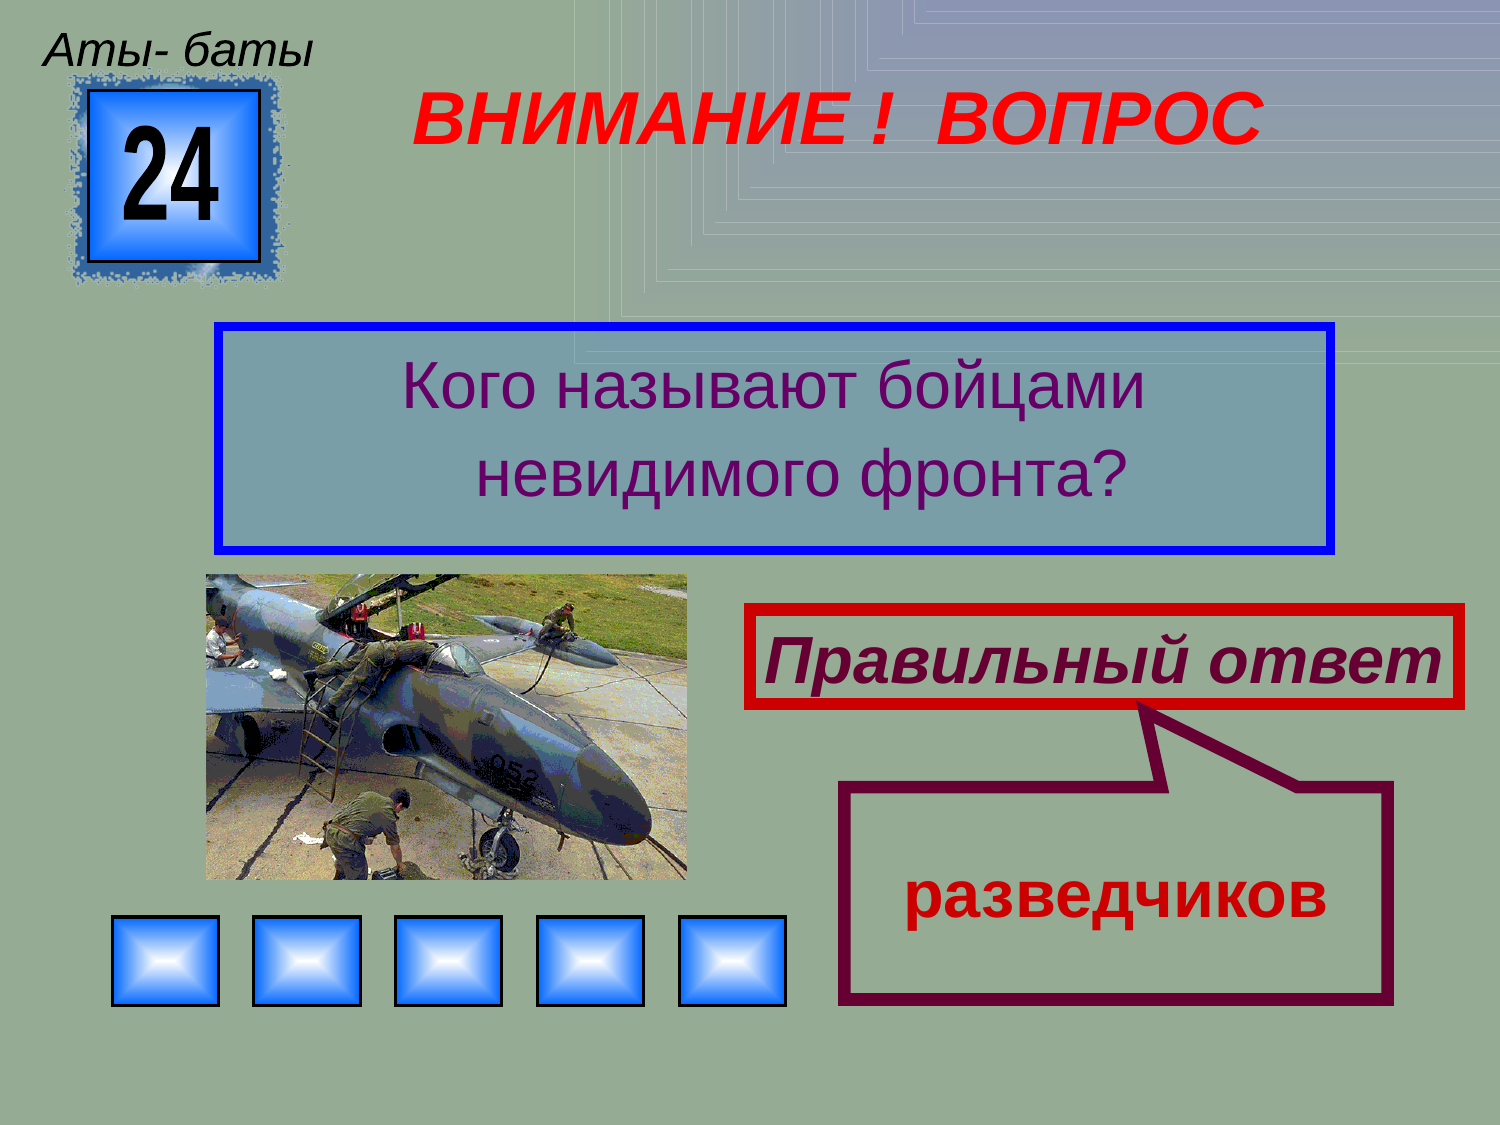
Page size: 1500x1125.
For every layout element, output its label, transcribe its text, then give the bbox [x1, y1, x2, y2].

picture [64, 66, 290, 292]
text_box [395, 916, 502, 1006]
text_box [679, 916, 786, 1006]
text_box разведчиков [844, 711, 1388, 1000]
text_box [537, 916, 644, 1006]
text_box [253, 916, 361, 1006]
text_box [112, 916, 219, 1006]
title ВНИМАНИЕ ! ВОПРОС [359, 44, 1318, 185]
picture [206, 573, 688, 880]
list Кого называют бойцами невидимого фронта? [218, 326, 1331, 551]
text_box Правильный ответ [750, 609, 1459, 704]
